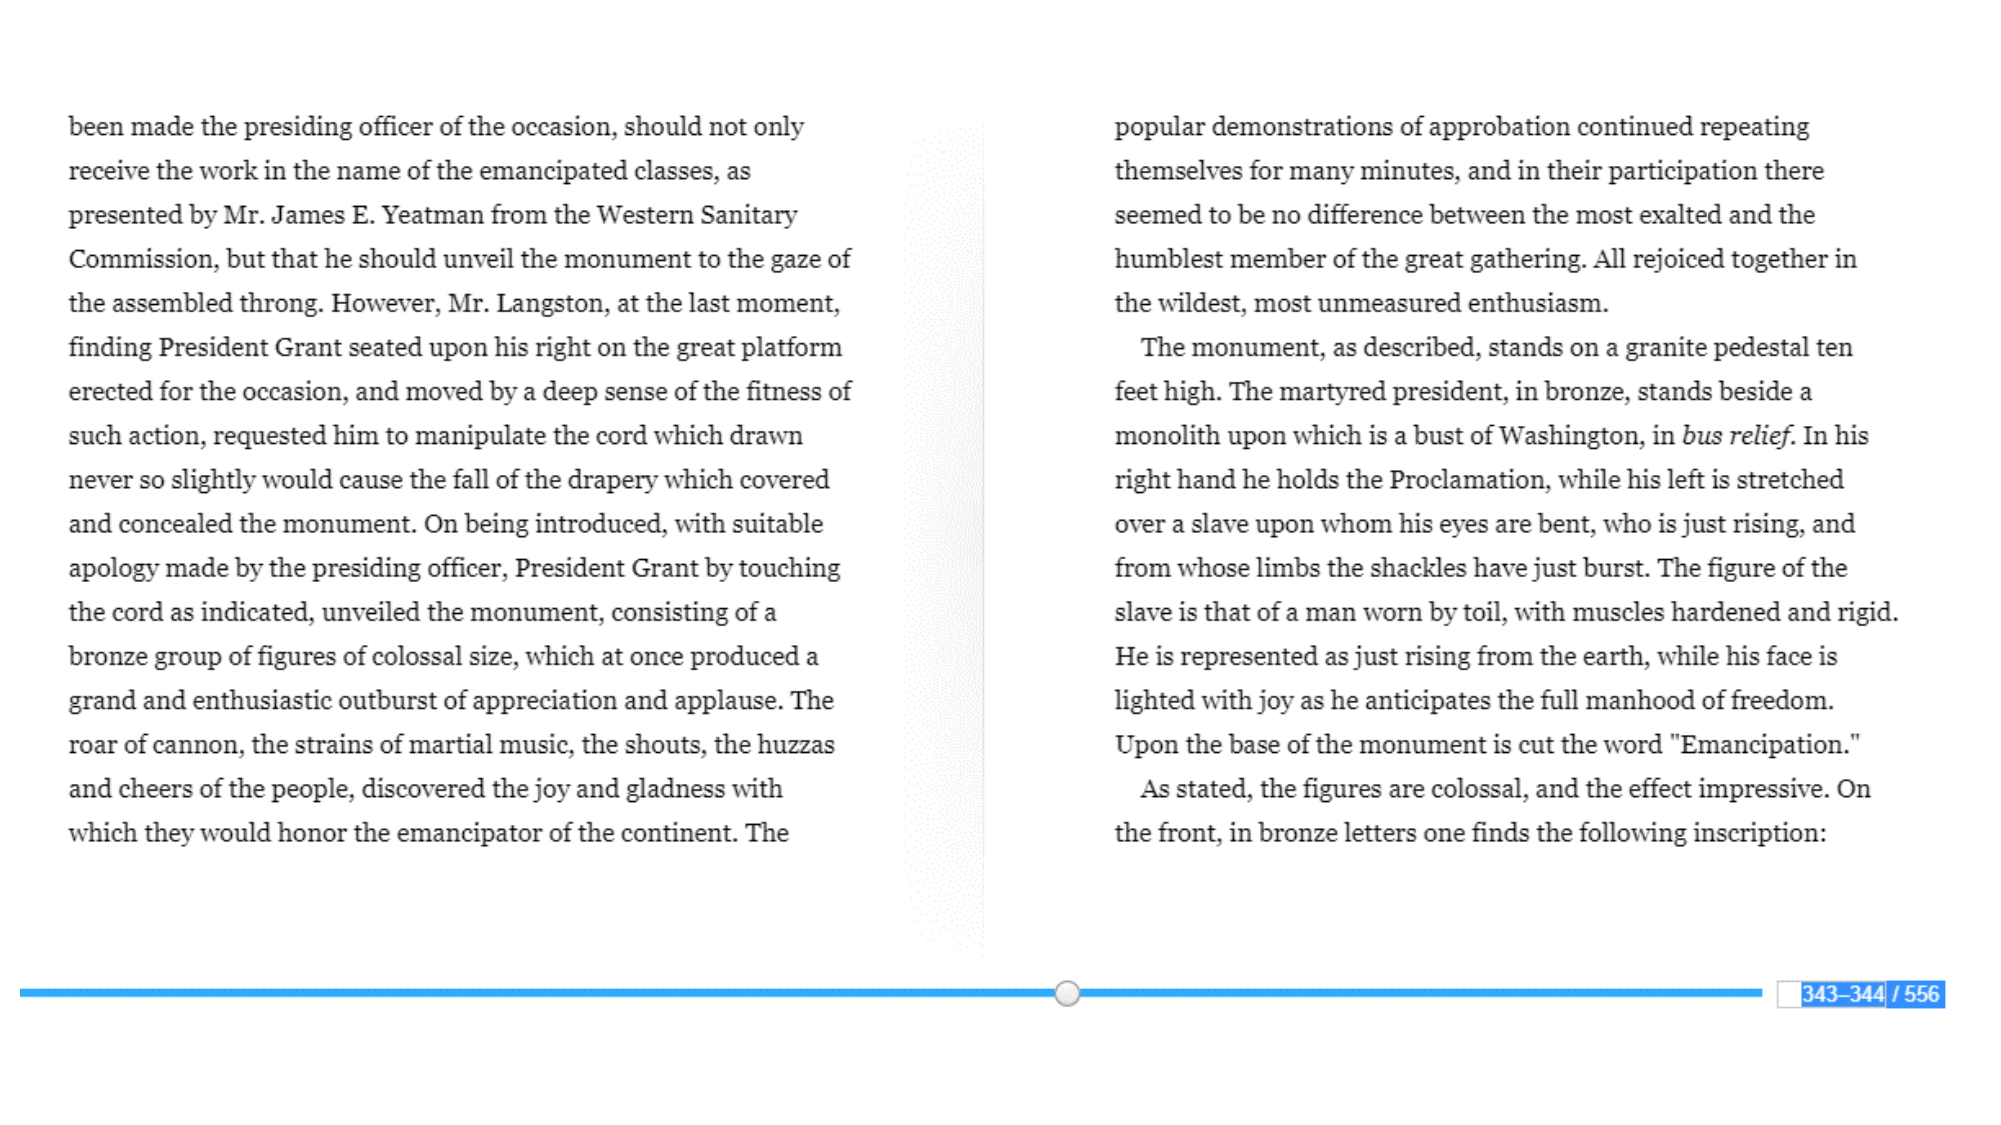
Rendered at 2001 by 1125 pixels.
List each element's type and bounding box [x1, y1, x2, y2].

picture [20, 98, 1962, 1043]
